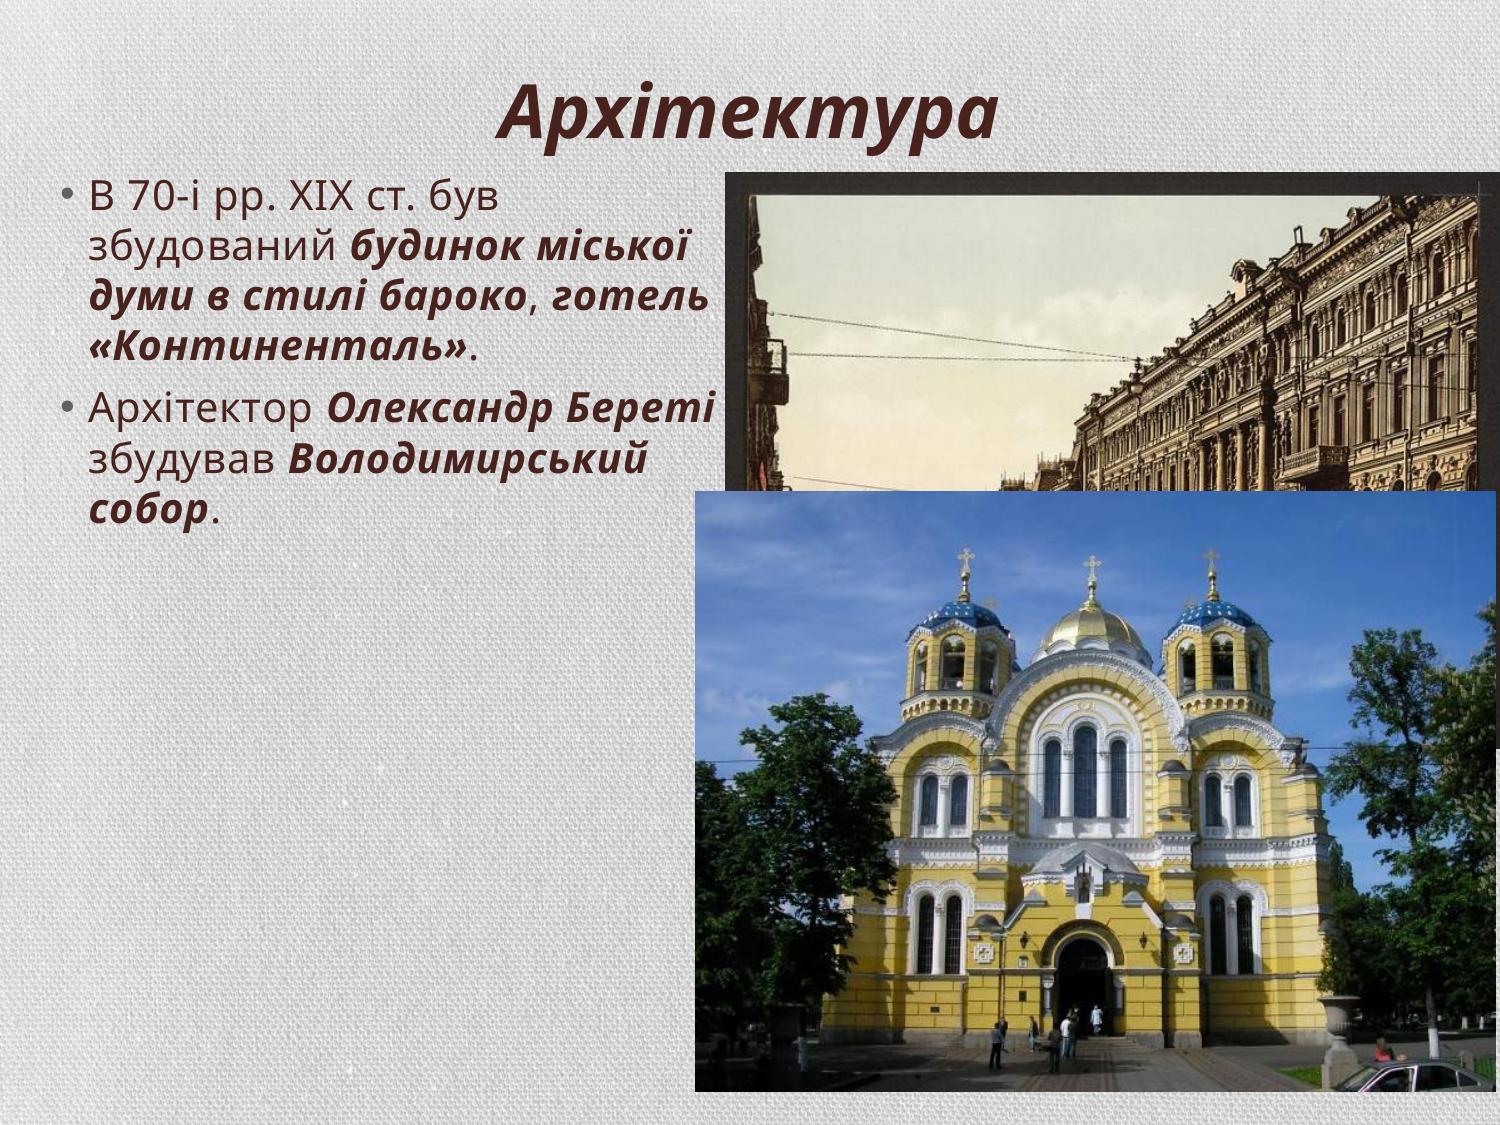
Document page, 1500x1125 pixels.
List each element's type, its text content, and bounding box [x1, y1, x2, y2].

picture [695, 172, 1500, 1092]
title Архітектура [45, 37, 1455, 161]
list В 70-і рр. ХІХ ст. був збудований будинок міської думи в стилі бароко, готель «Континенталь». Архітектор Олександр Береті збудував Володимирський собор. [45, 160, 743, 1023]
